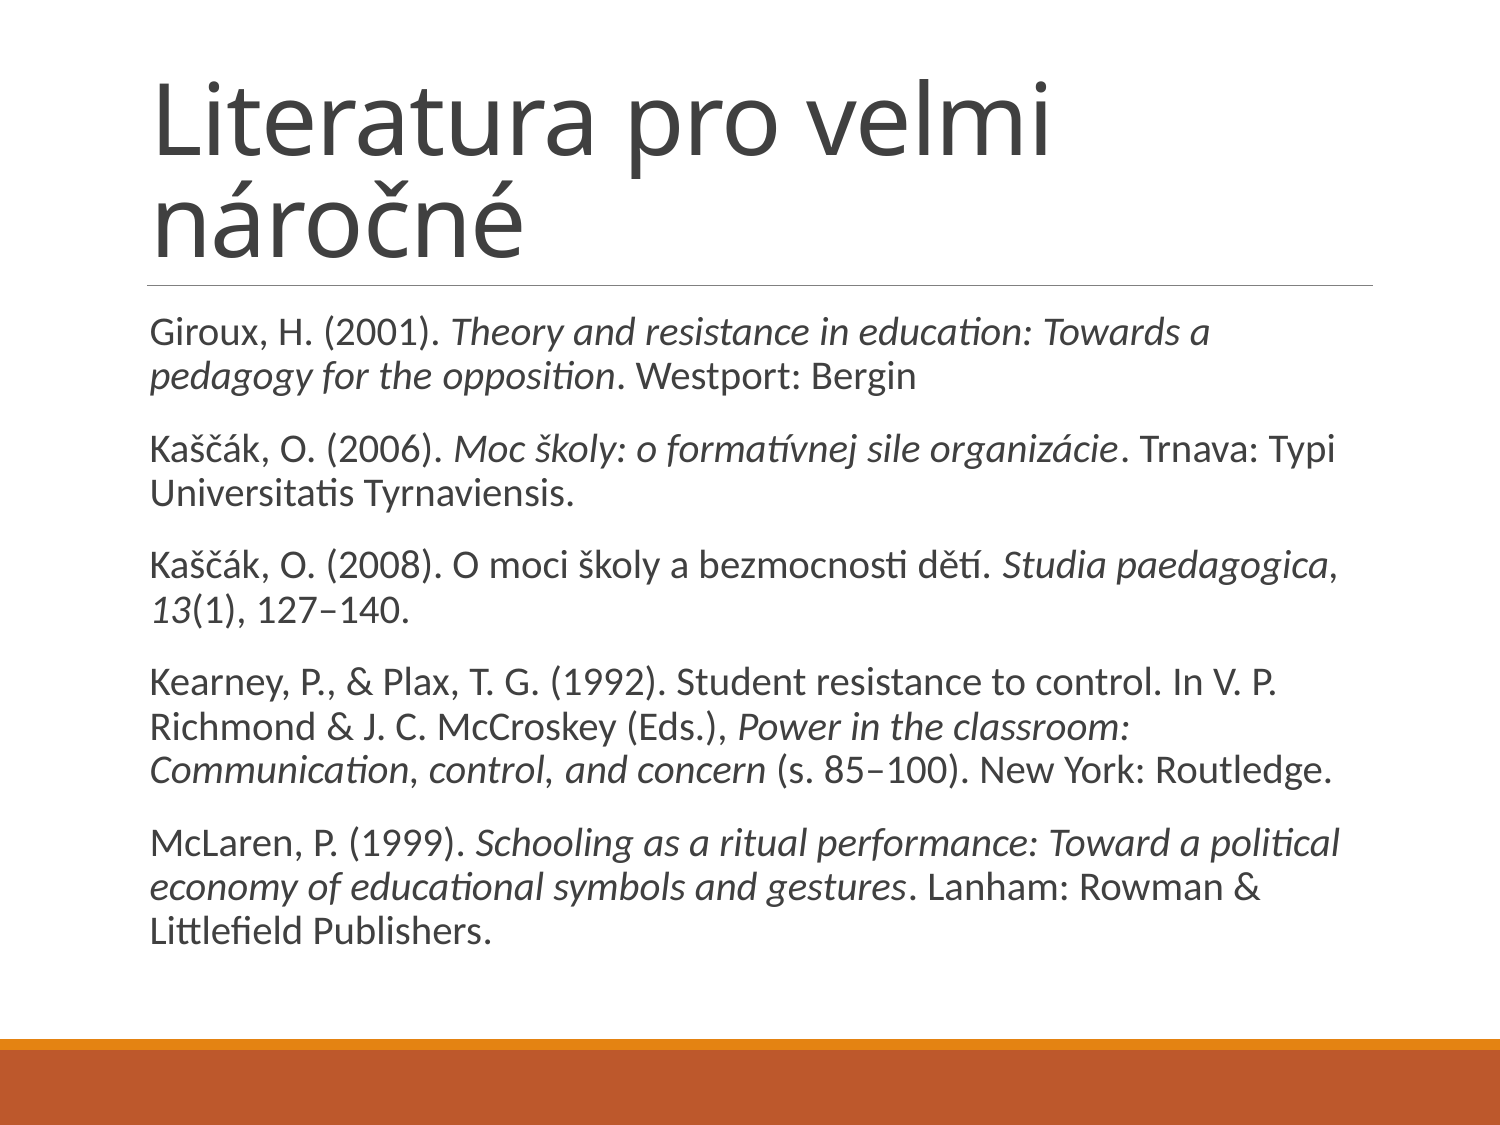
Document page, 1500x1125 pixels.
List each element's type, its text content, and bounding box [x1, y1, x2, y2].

title Literatura pro velmi náročné [135, 47, 1373, 285]
list Giroux, H. (2001). Theory and resistance in education: Towards a pedagogy for the opposition. Westport: Bergin Kaščák, O. (2006). Moc školy: o formatívnej sile organizácie. Trnava: Typi Universitatis Tyrnaviensis. Kaščák, O. (2008). O moci školy a bezmocnosti dětí. Studia paedagogica, 13(1), 127–140. Kearney, P., & Plax, T. G. (1992). Student resistance to control. In V. P. Richmond & J. C. McCroskey (Eds.), Power in the classroom: Communication, control, and concern (s. 85–100). New York: Routledge. McLaren, P. (1999). Schooling as a ritual performance: Toward a political economy of educational symbols and gestures. Lanham: Rowman & Littlefield Publishers. [135, 302, 1373, 963]
